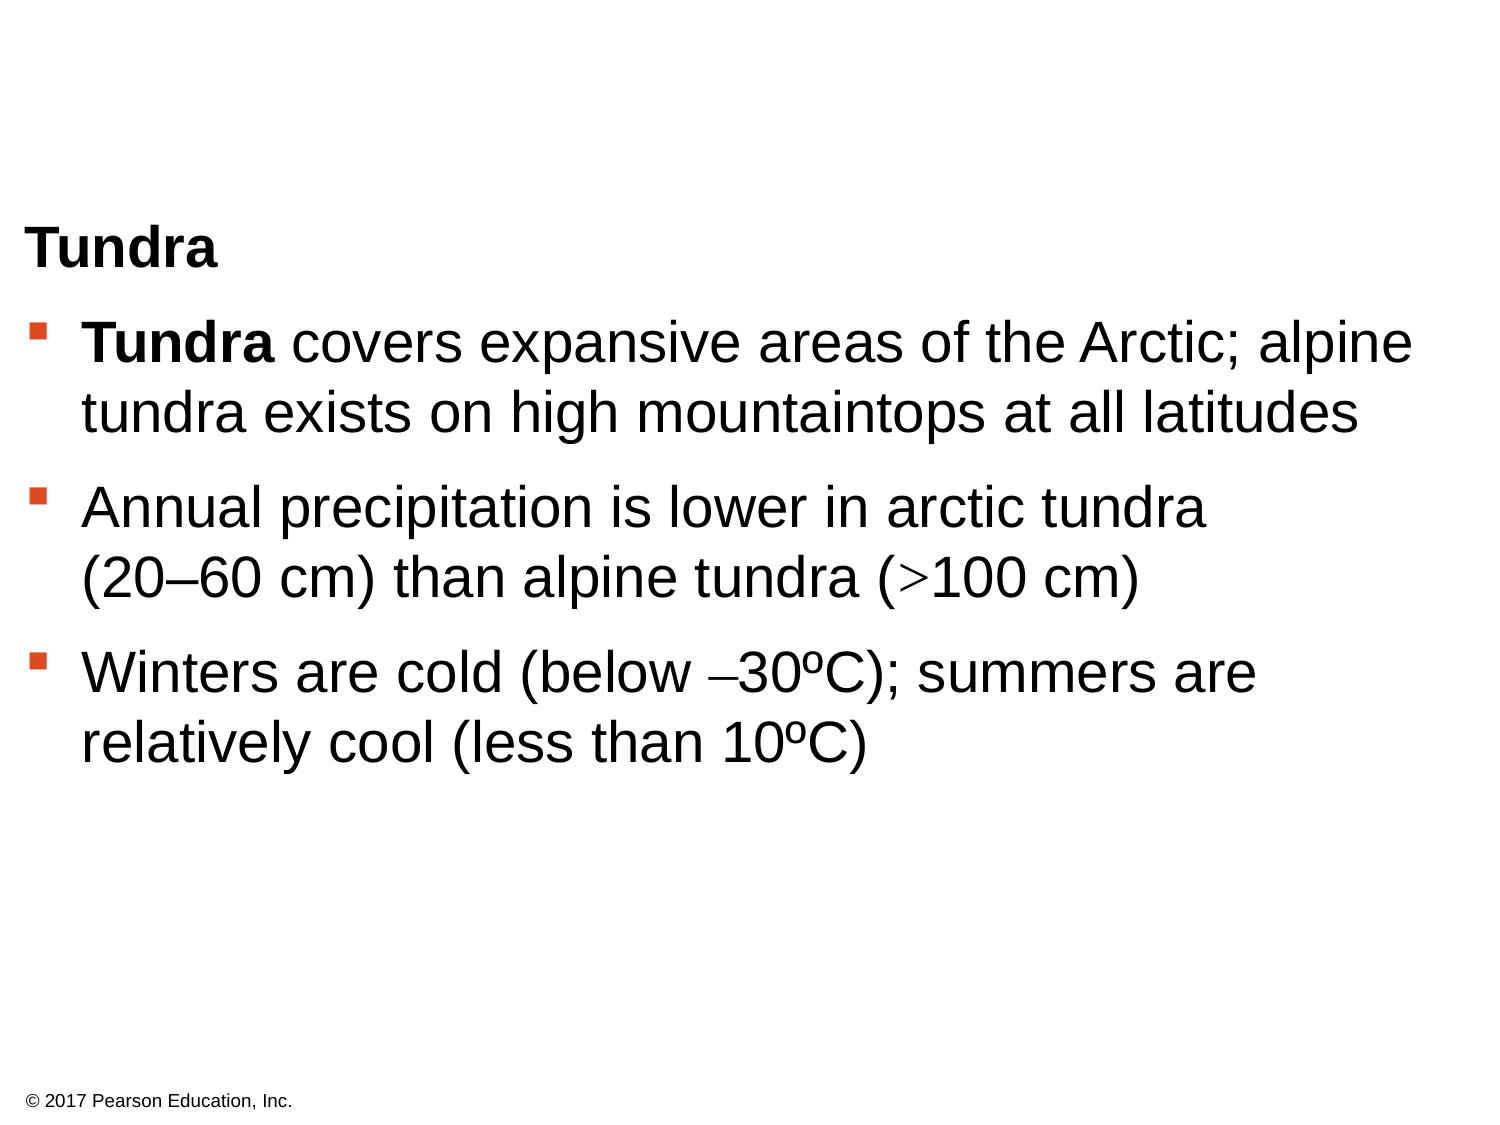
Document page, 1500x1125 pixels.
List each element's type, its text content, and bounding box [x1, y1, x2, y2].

footer © 2017 Pearson Education, Inc. [10, 1080, 518, 1119]
list Tundra Tundra covers expansive areas of the Arctic; alpine tundra exists on high mountaintops at all latitudes Annual precipitation is lower in arctic tundra (20–60 cm) than alpine tundra (>100 cm) Winters are cold (below –30ºC); summers are relatively cool (less than 10ºC) [24, 208, 1475, 1065]
